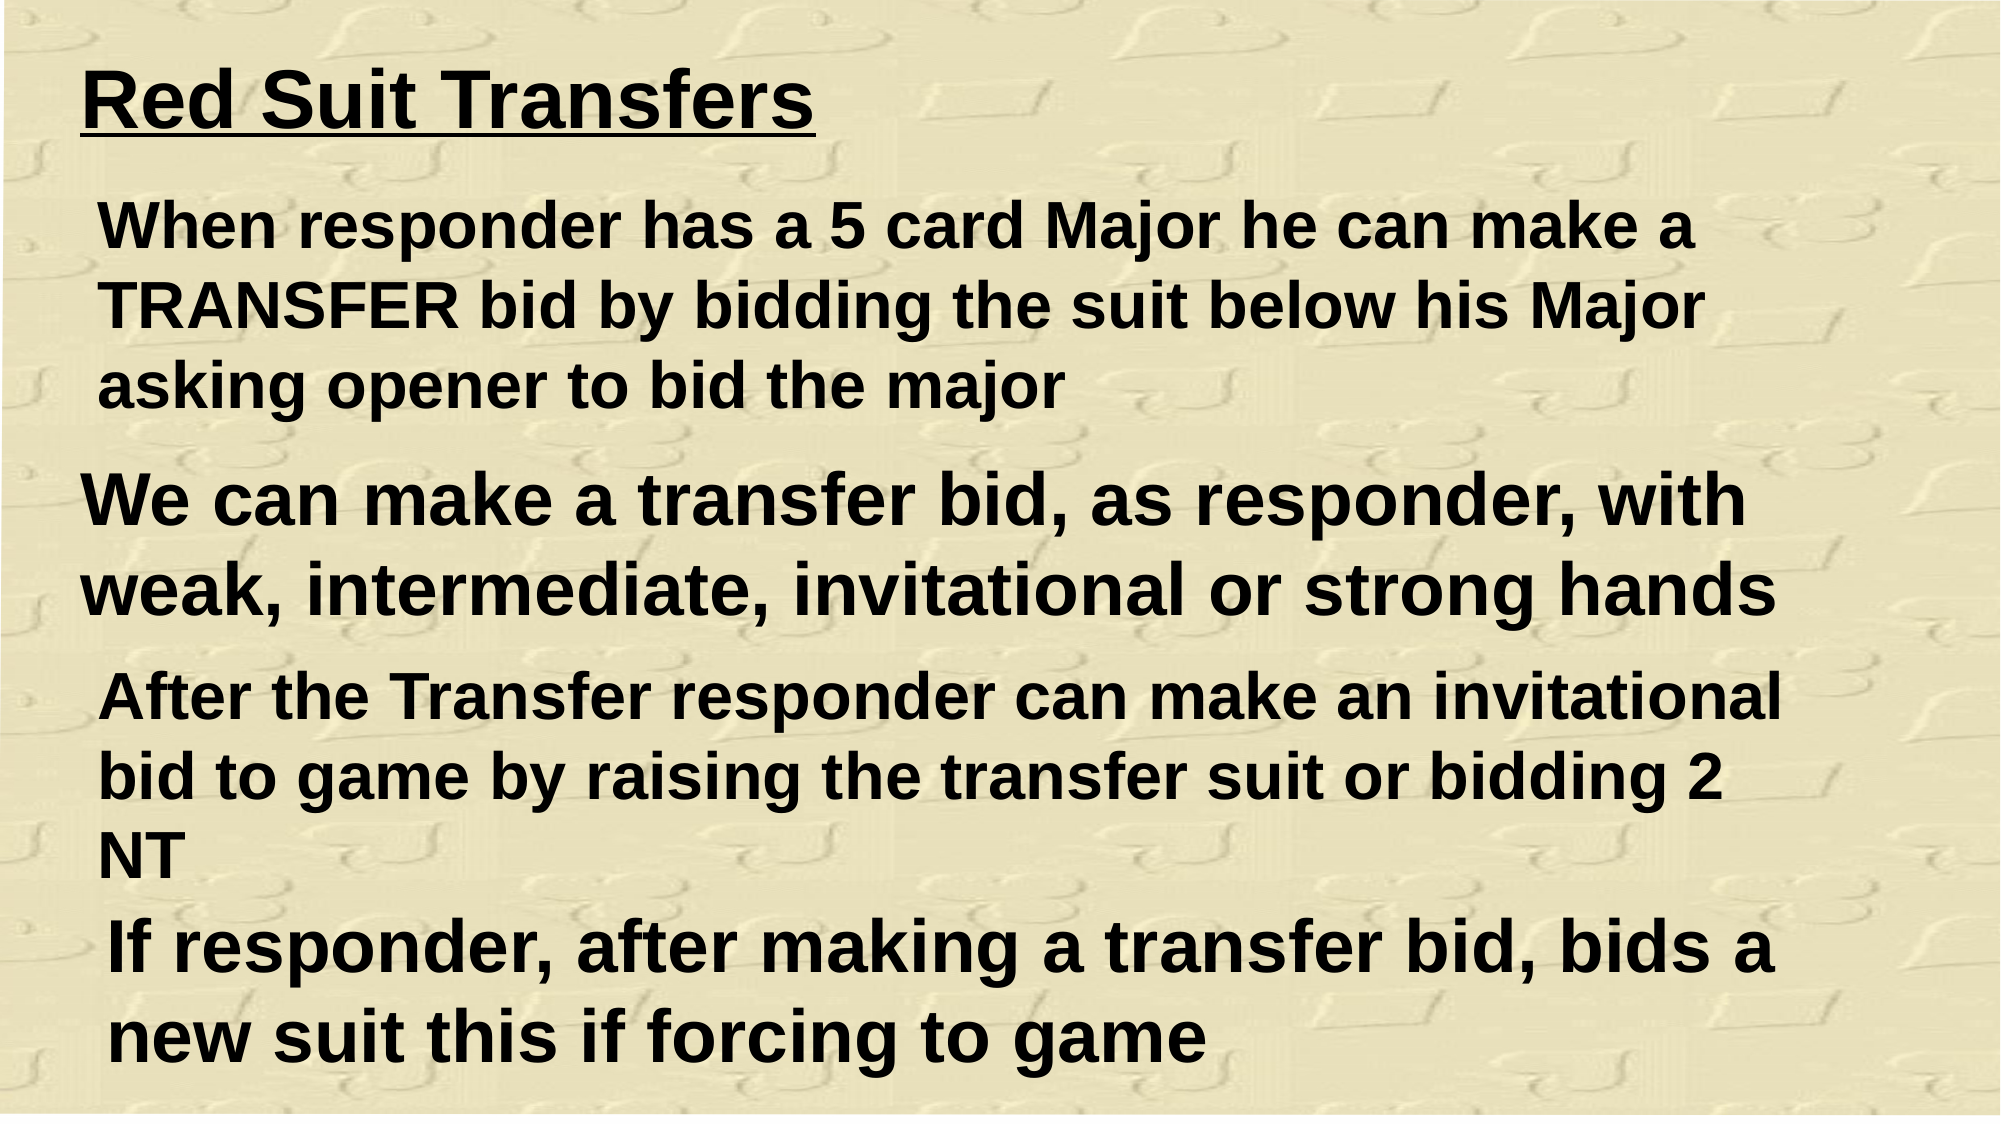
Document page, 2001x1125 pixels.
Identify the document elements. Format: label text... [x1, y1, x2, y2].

text_box We can make a transfer bid, as responder, with weak, intermediate, invitational or strong hands [65, 442, 1858, 638]
text_box After the Transfer responder can make an invitational bid to game by raising the transfer suit or bidding 2 NT [82, 645, 1841, 900]
text_box If responder, after making a transfer bid, bids a new suit this if forcing to game [91, 890, 1918, 1086]
text_box When responder has a 5 card Major he can make a TRANSFER bid by bidding the suit below his Major asking opener to bid the major [82, 174, 1808, 429]
text_box Red Suit Transfers [65, 37, 859, 153]
picture [0, 0, 2001, 1125]
